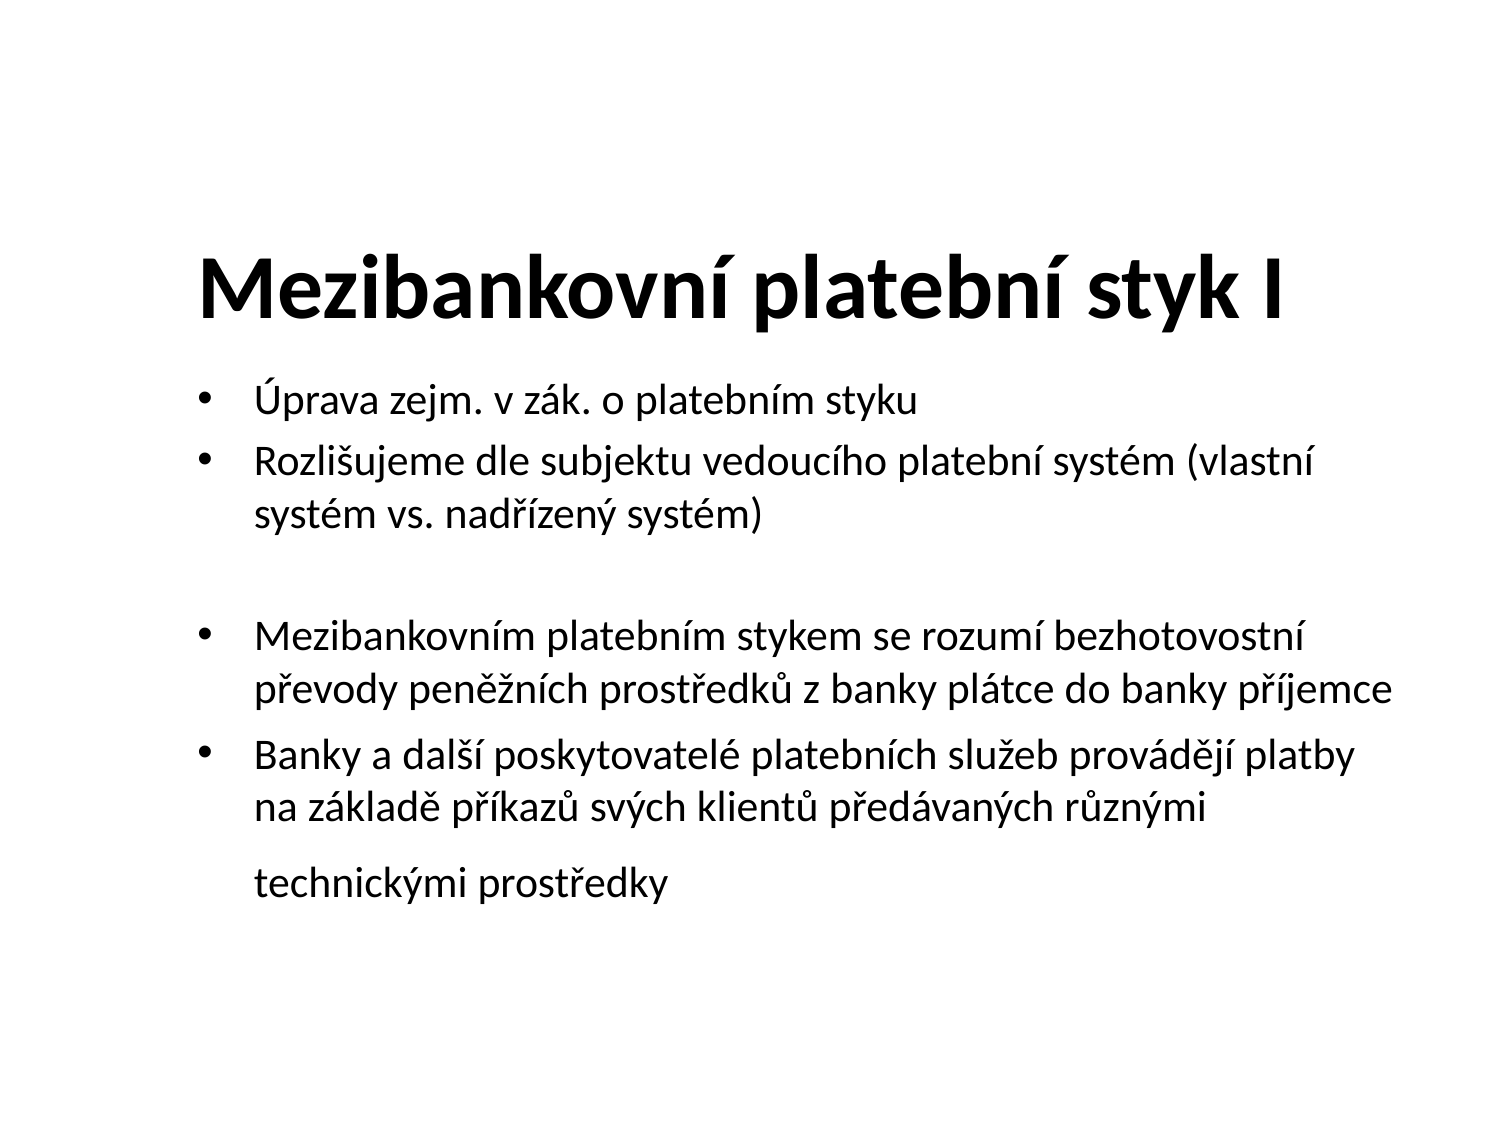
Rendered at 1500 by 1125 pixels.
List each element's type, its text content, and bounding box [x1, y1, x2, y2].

title Mezibankovní platební styk I [182, 199, 1416, 363]
list Úprava zejm. v zák. o platebním styku Rozlišujeme dle subjektu vedoucího platební systém (vlastní systém vs. nadřízený systém) Mezibankovním platebním stykem se rozumí bezhotovostní převody peněžních prostředků z banky plátce do banky příjemce Banky a další poskytovatelé platebních služeb provádějí platby na základě příkazů svých klientů předávaných různými technickými prostředky [182, 363, 1416, 926]
